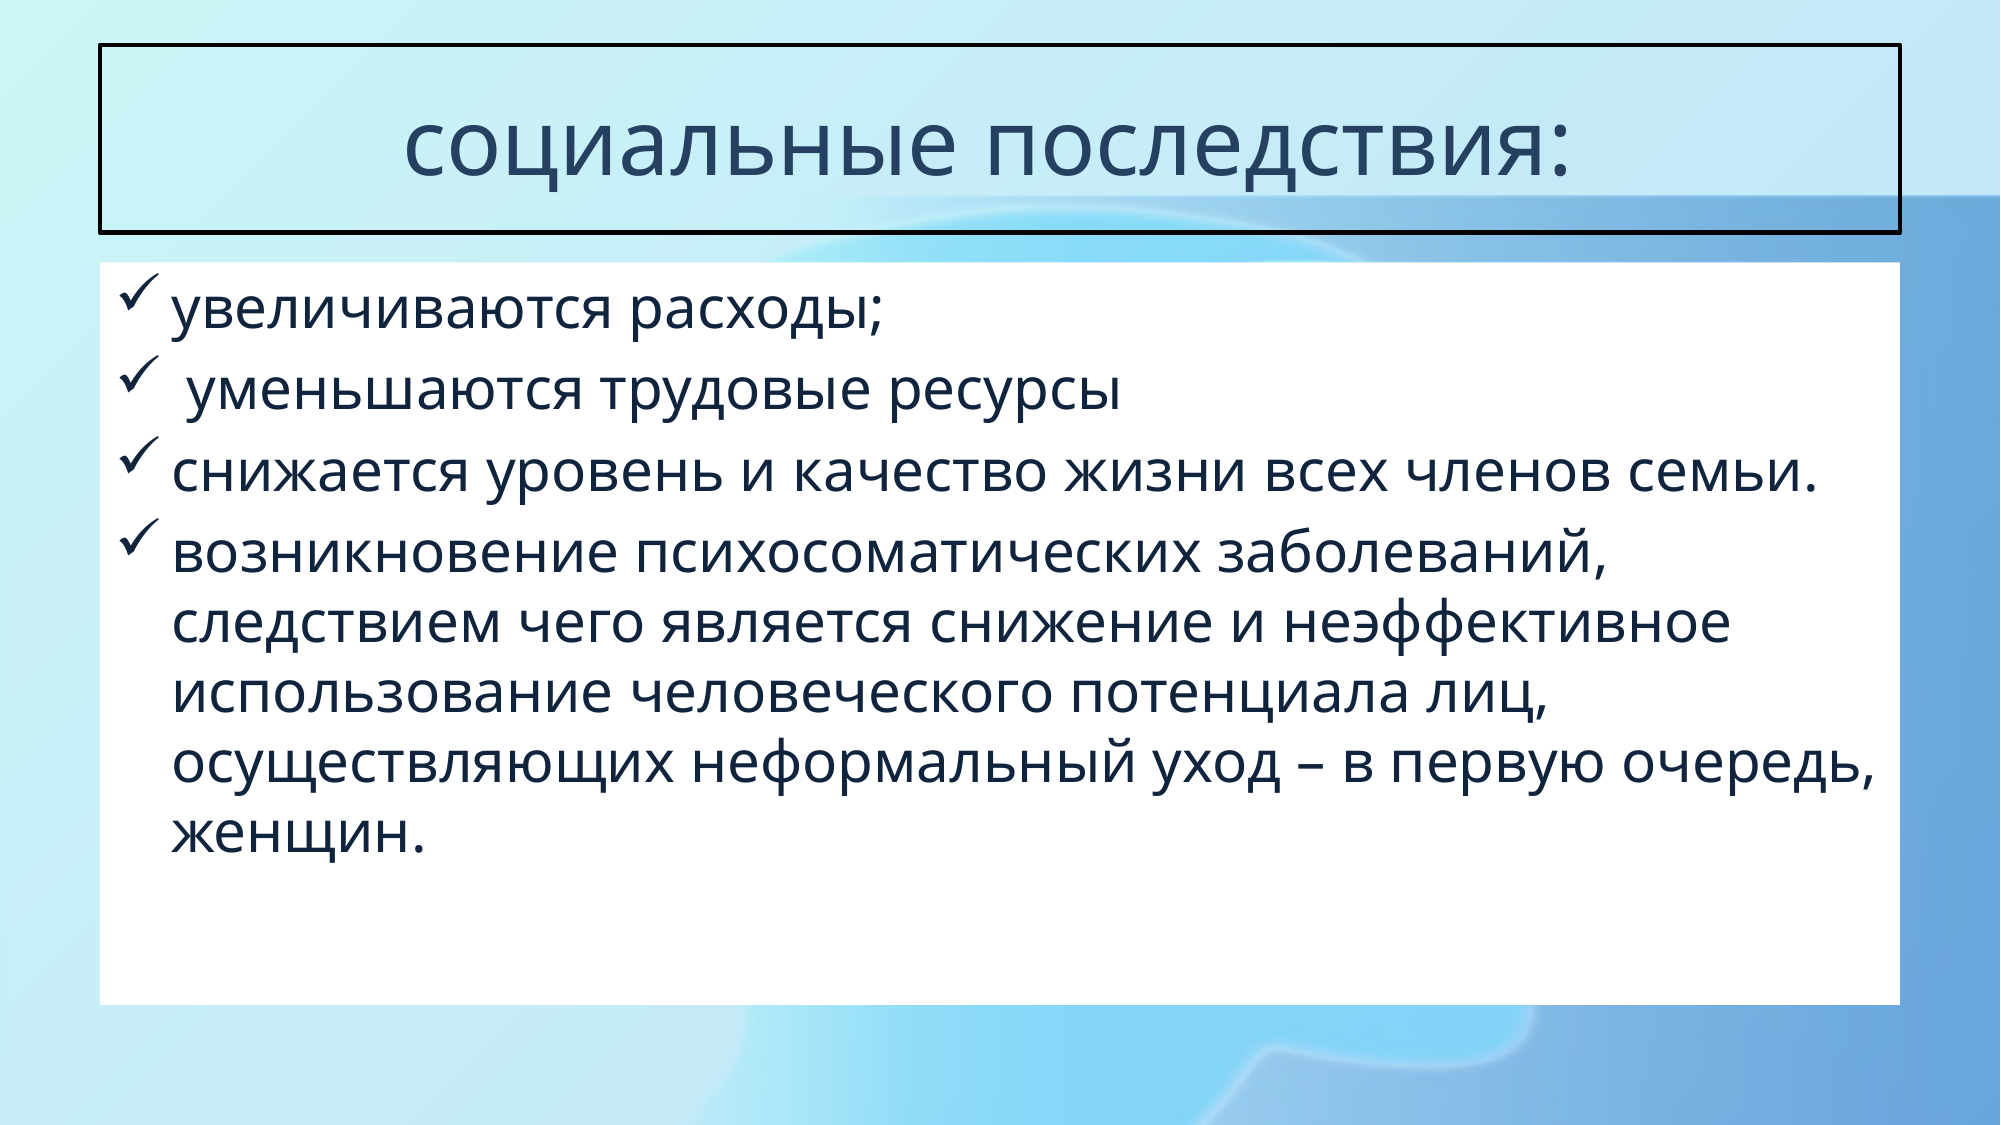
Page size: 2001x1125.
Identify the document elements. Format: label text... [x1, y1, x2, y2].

list увеличиваются расходы; уменьшаются трудовые ресурсы снижается уровень и качество жизни всех членов семьи. возникновение психосоматических заболеваний, следствием чего является снижение и неэффективное использование человеческого потенциала лиц, осуществляющих неформальный уход – в первую очередь, женщин. [99, 262, 1900, 1005]
title социальные последствия: [99, 45, 1900, 233]
picture [0, 0, 2000, 1125]
